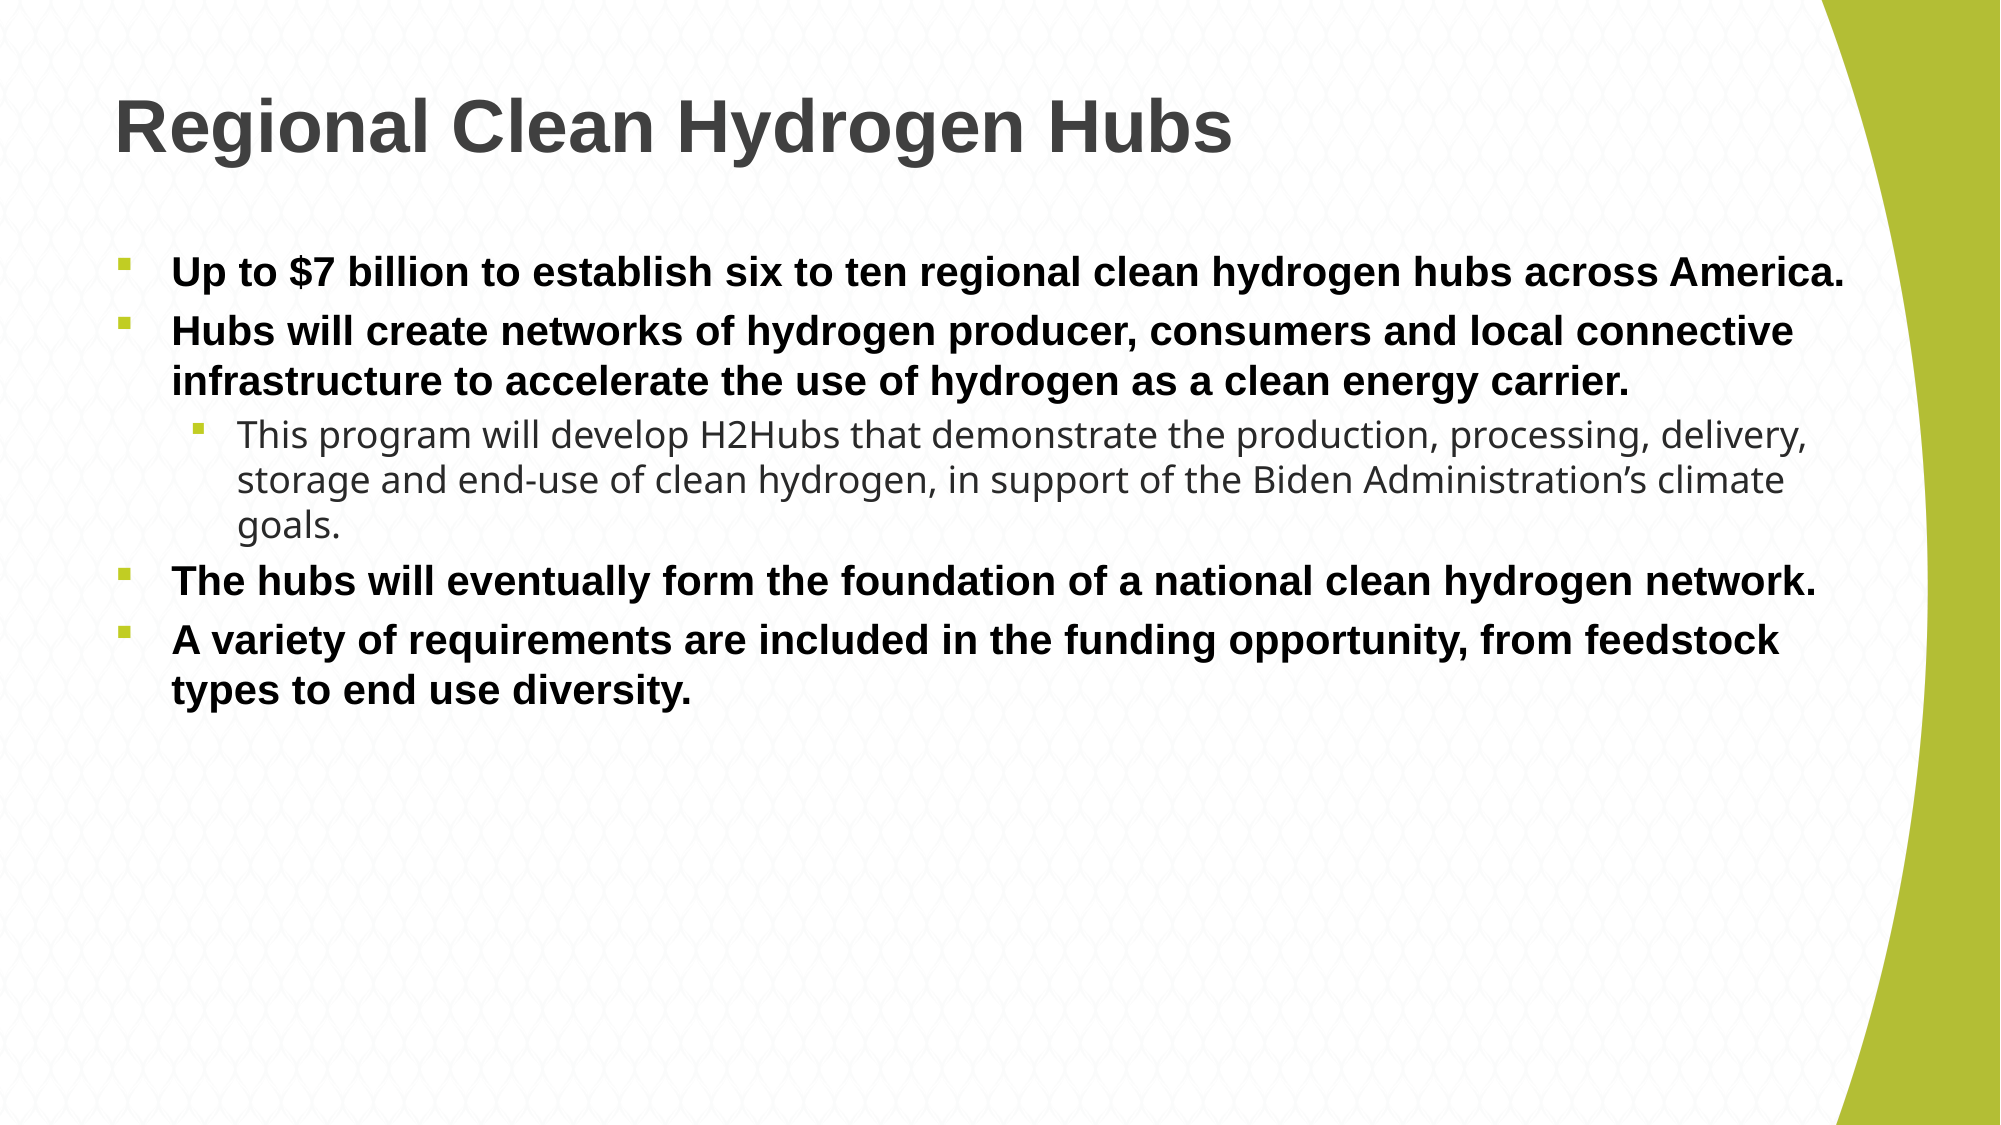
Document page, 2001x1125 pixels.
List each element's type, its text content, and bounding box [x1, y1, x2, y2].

picture [0, 0, 2000, 1125]
list Up to $7 billion to establish six to ten regional clean hydrogen hubs across America. Hubs will create networks of hydrogen producer, consumers and local connective infrastructure to accelerate the use of hydrogen as a clean energy carrier. This program will develop H2Hubs that demonstrate the production, processing, delivery, storage and end-use of clean hydrogen, in support of the Biden Administration’s climate goals. The hubs will eventually form the foundation of a national clean hydrogen network. A variety of requirements are included in the funding opportunity, from feedstock types to end use diversity. [99, 237, 1901, 1006]
title Regional Clean Hydrogen Hubs [99, 56, 1901, 188]
